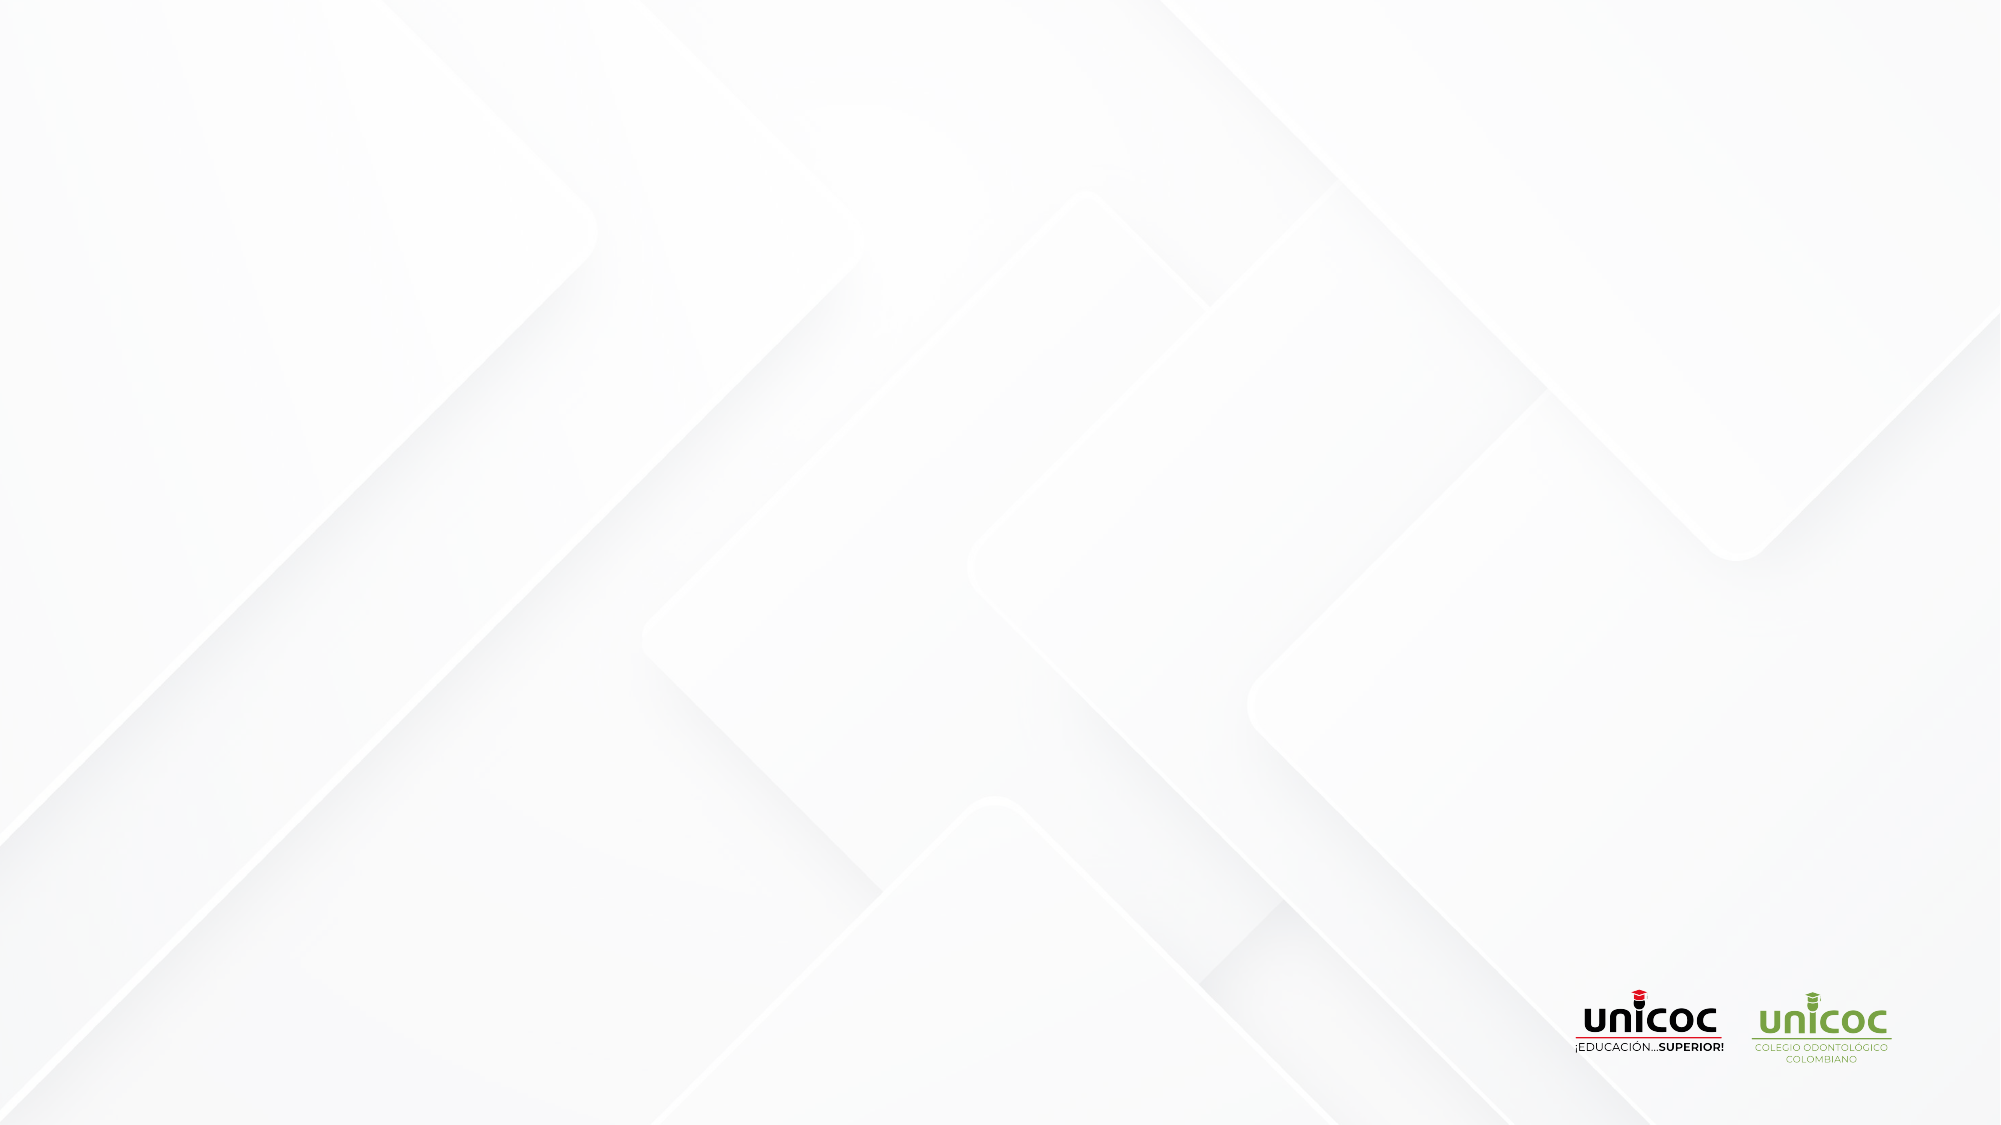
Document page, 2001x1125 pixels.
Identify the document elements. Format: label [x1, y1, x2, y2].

picture [1522, 929, 1922, 1125]
